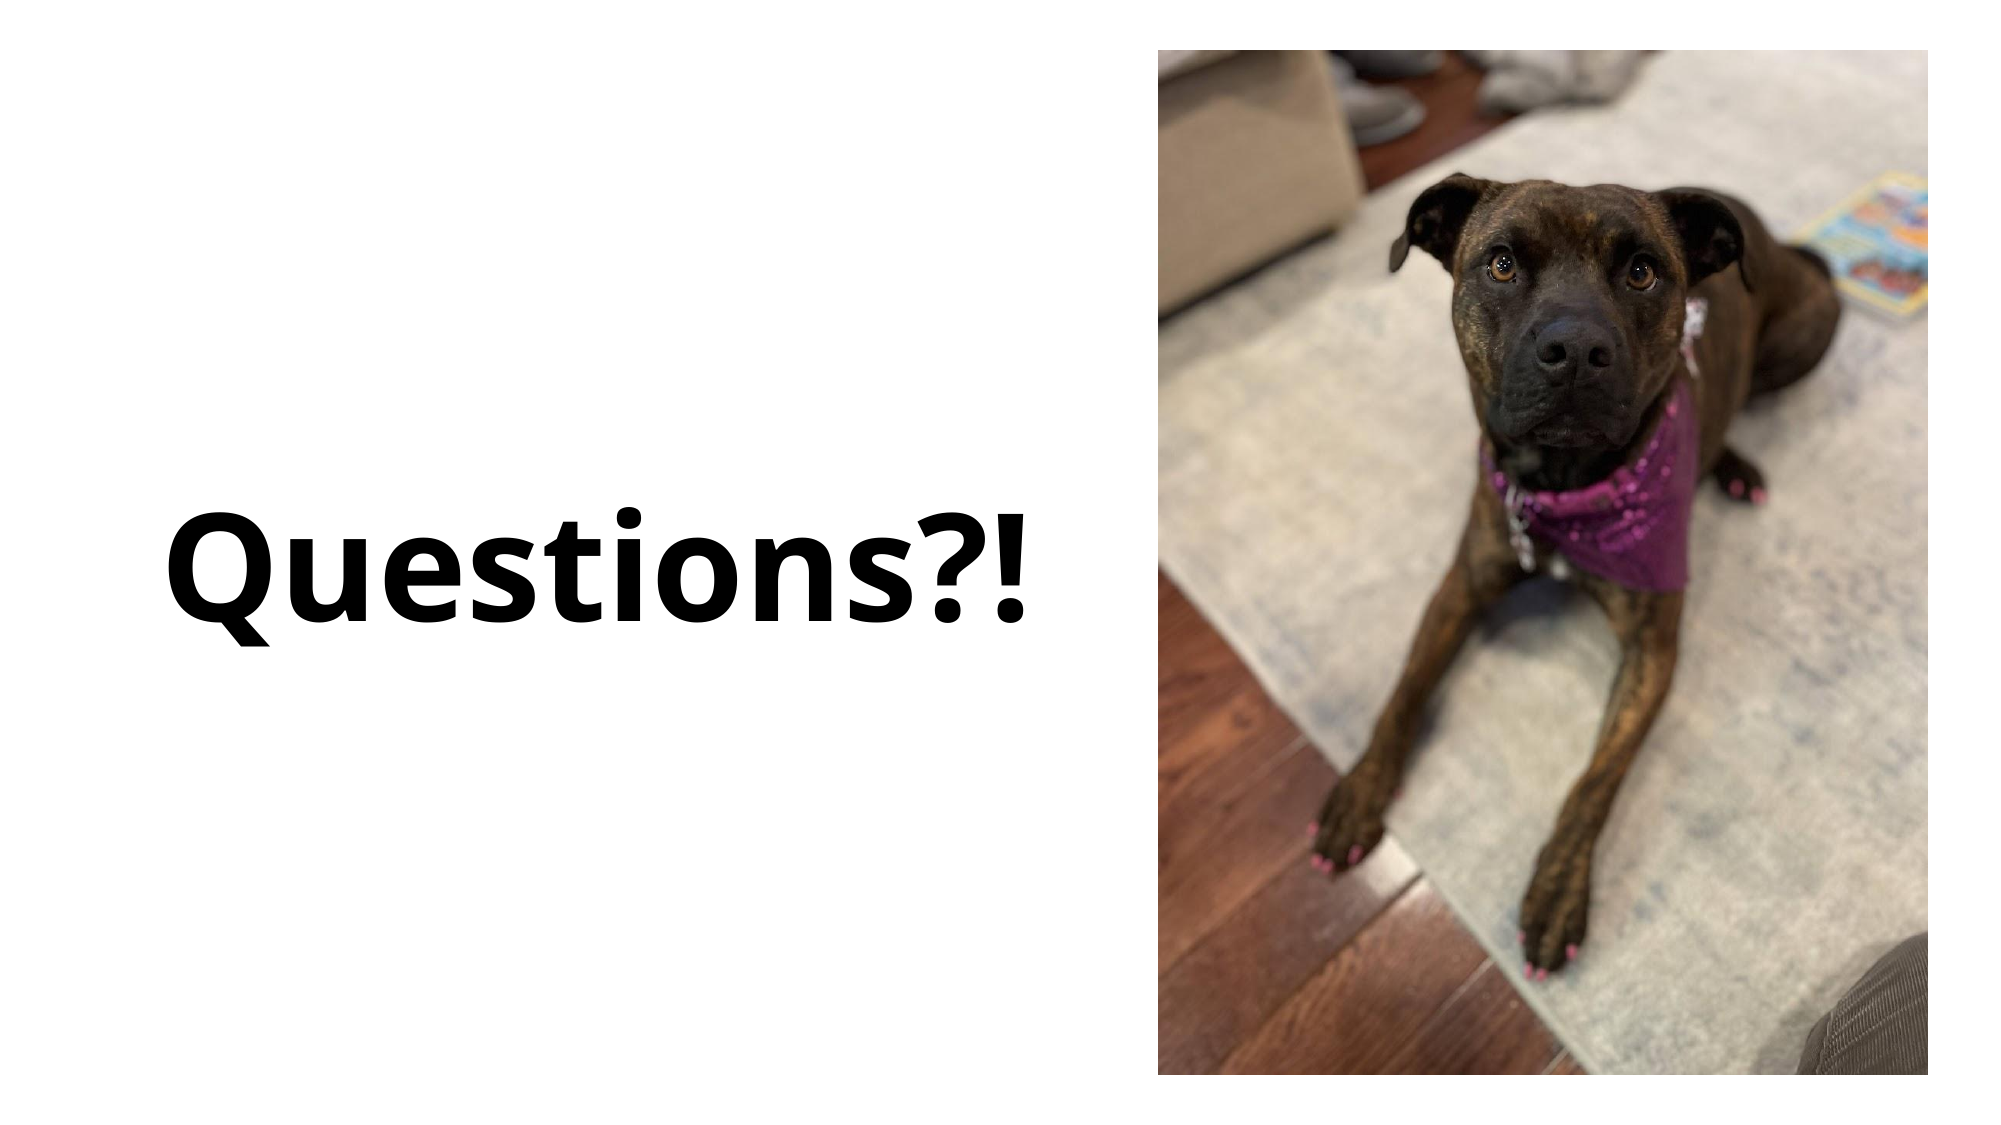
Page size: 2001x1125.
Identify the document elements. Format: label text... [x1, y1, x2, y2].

text_box Questions?! [145, 463, 1153, 659]
picture [1158, 49, 1928, 1076]
